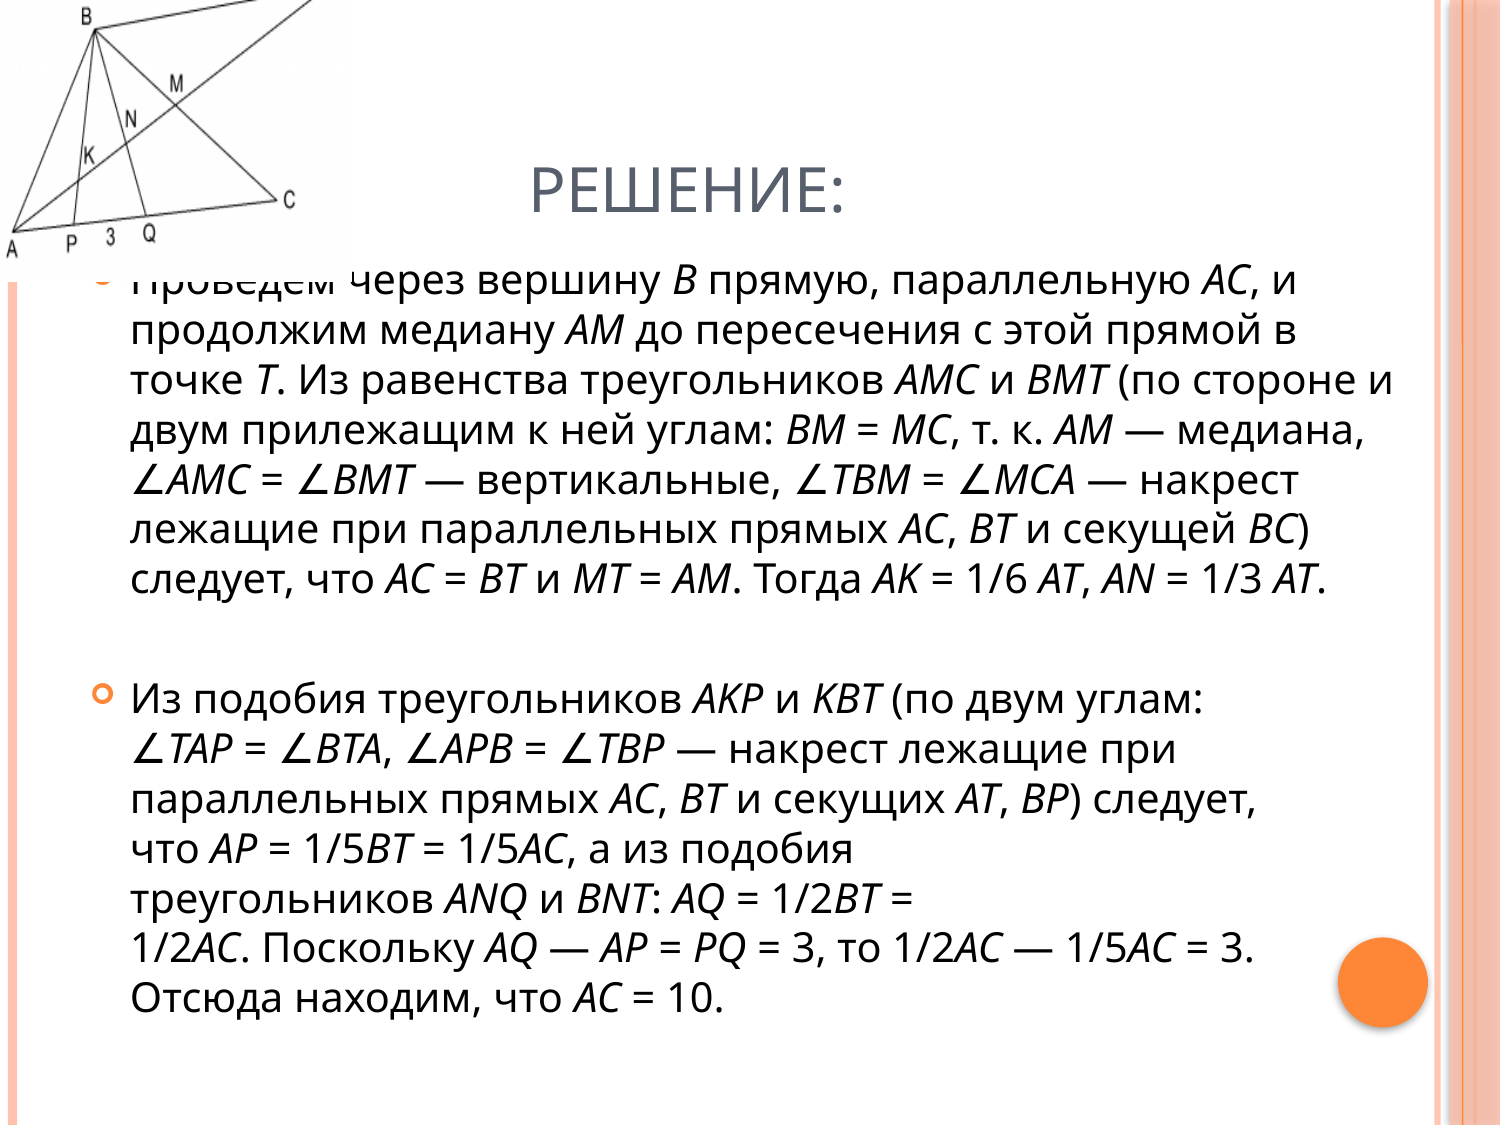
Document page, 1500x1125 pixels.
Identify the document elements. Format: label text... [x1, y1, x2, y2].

title Решение: [358, 45, 1300, 233]
picture [0, 0, 353, 282]
list Проведём через вершину B прямую, параллельную AC, и продолжим медиану AM до пересечения с этой прямой в точке T. Из равенства треугольников AMC и BMT (по стороне и двум прилежащим к ней углам: BM = MC, т. к. AM — медиана, ∠AMC = ∠BMT — вертикальные, ∠TBM = ∠MCA — накрест лежащие при параллельных прямых AC, BT и секущей ВС) следует, что AC = BT и MT = AM. Тогда AK = 1/6 AT, AN = 1/3 AT. Из подобия треугольников AKP и KBT (по двум углам: ∠TAP = ∠BTA, ∠APB = ∠TBP — накрест лежащие при параллельных прямых AC, BT и секущих AT, BP) следует, что AP = 1/5BT = 1/5AC, а из подобия треугольников ANQ и BNT: AQ = 1/2BT = 1/2AC. Поскольку AQ — AP = PQ = 3, то 1/2AC — 1/5AC = 3. Отсюда находим, что AC = 10. [75, 246, 1425, 1067]
